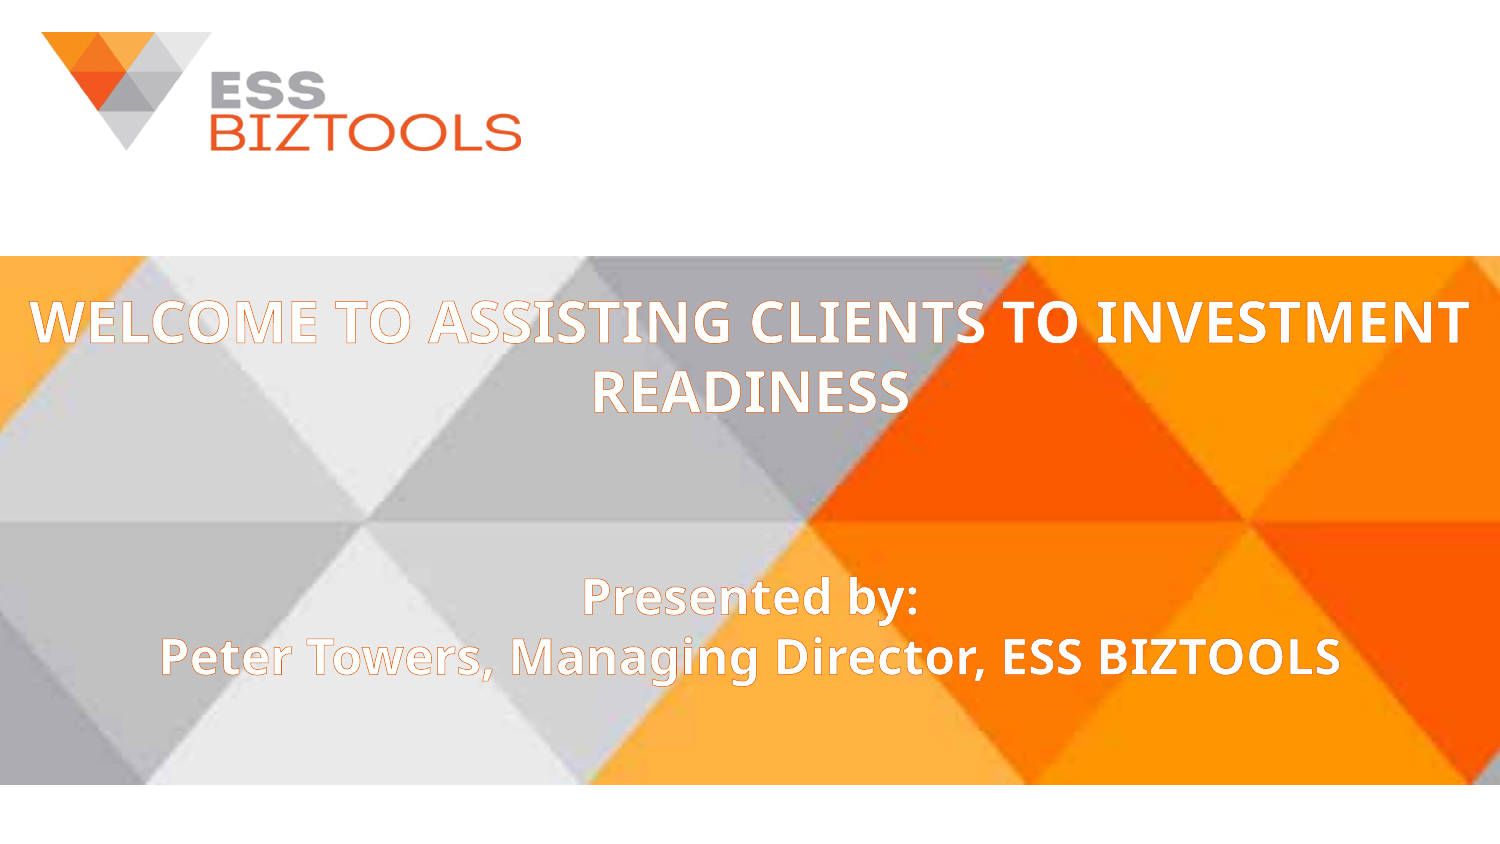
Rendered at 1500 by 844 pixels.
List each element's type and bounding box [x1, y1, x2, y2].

picture [0, 256, 1500, 786]
picture [40, 31, 522, 151]
